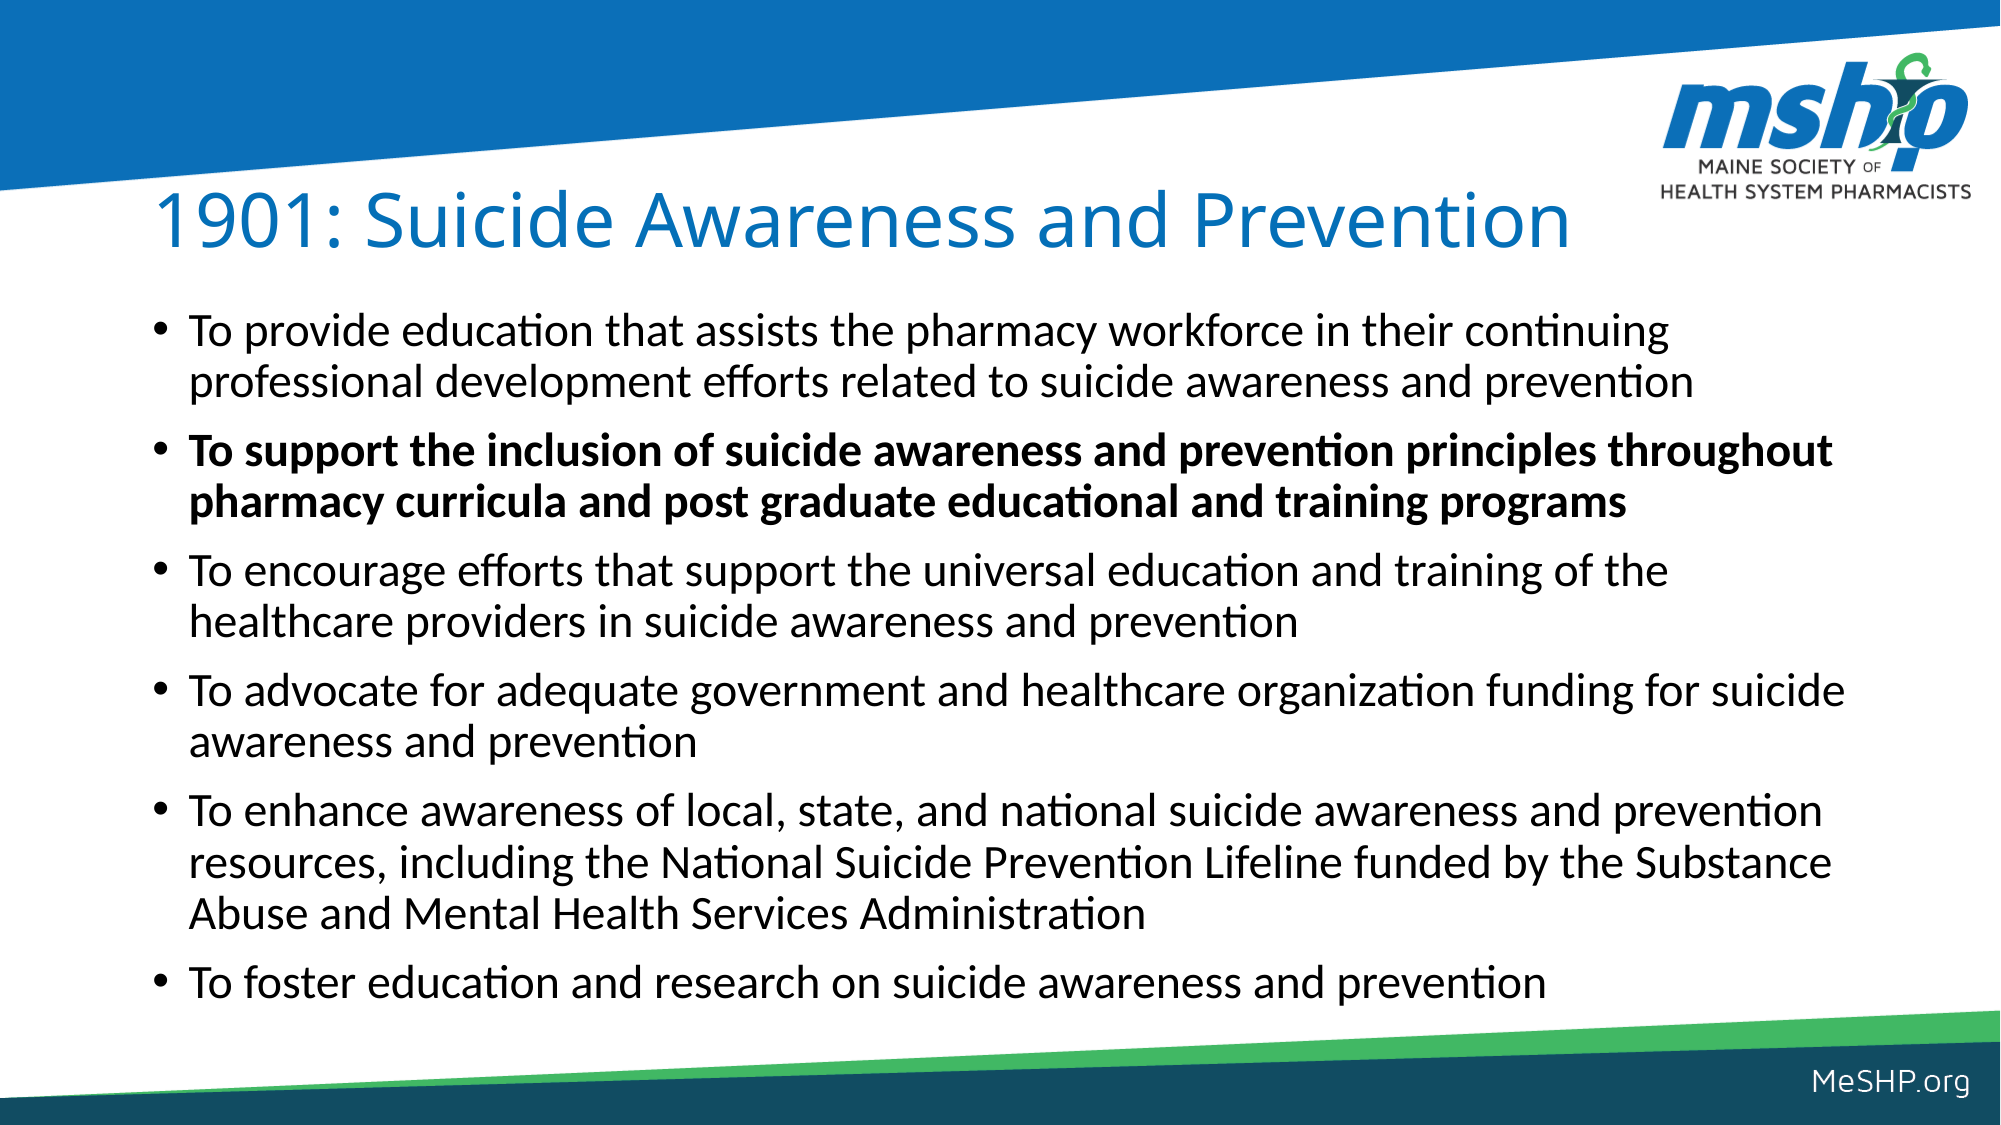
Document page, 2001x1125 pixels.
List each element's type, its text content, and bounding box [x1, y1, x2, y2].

picture [0, 0, 2001, 1125]
list To provide education that assists the pharmacy workforce in their continuing professional development efforts related to suicide awareness and prevention To support the inclusion of suicide awareness and prevention principles throughout pharmacy curricula and post graduate educational and training programs To encourage efforts that support the universal education and training of the healthcare providers in suicide awareness and prevention To advocate for adequate government and healthcare organization funding for suicide awareness and prevention To enhance awareness of local, state, and national suicide awareness and prevention resources, including the National Suicide Prevention Lifeline funded by the Substance Abuse and Mental Health Services Administration To foster education and research on suicide awareness and prevention [137, 297, 1863, 1039]
title 1901: Suicide Awareness and Prevention [137, 149, 1636, 298]
